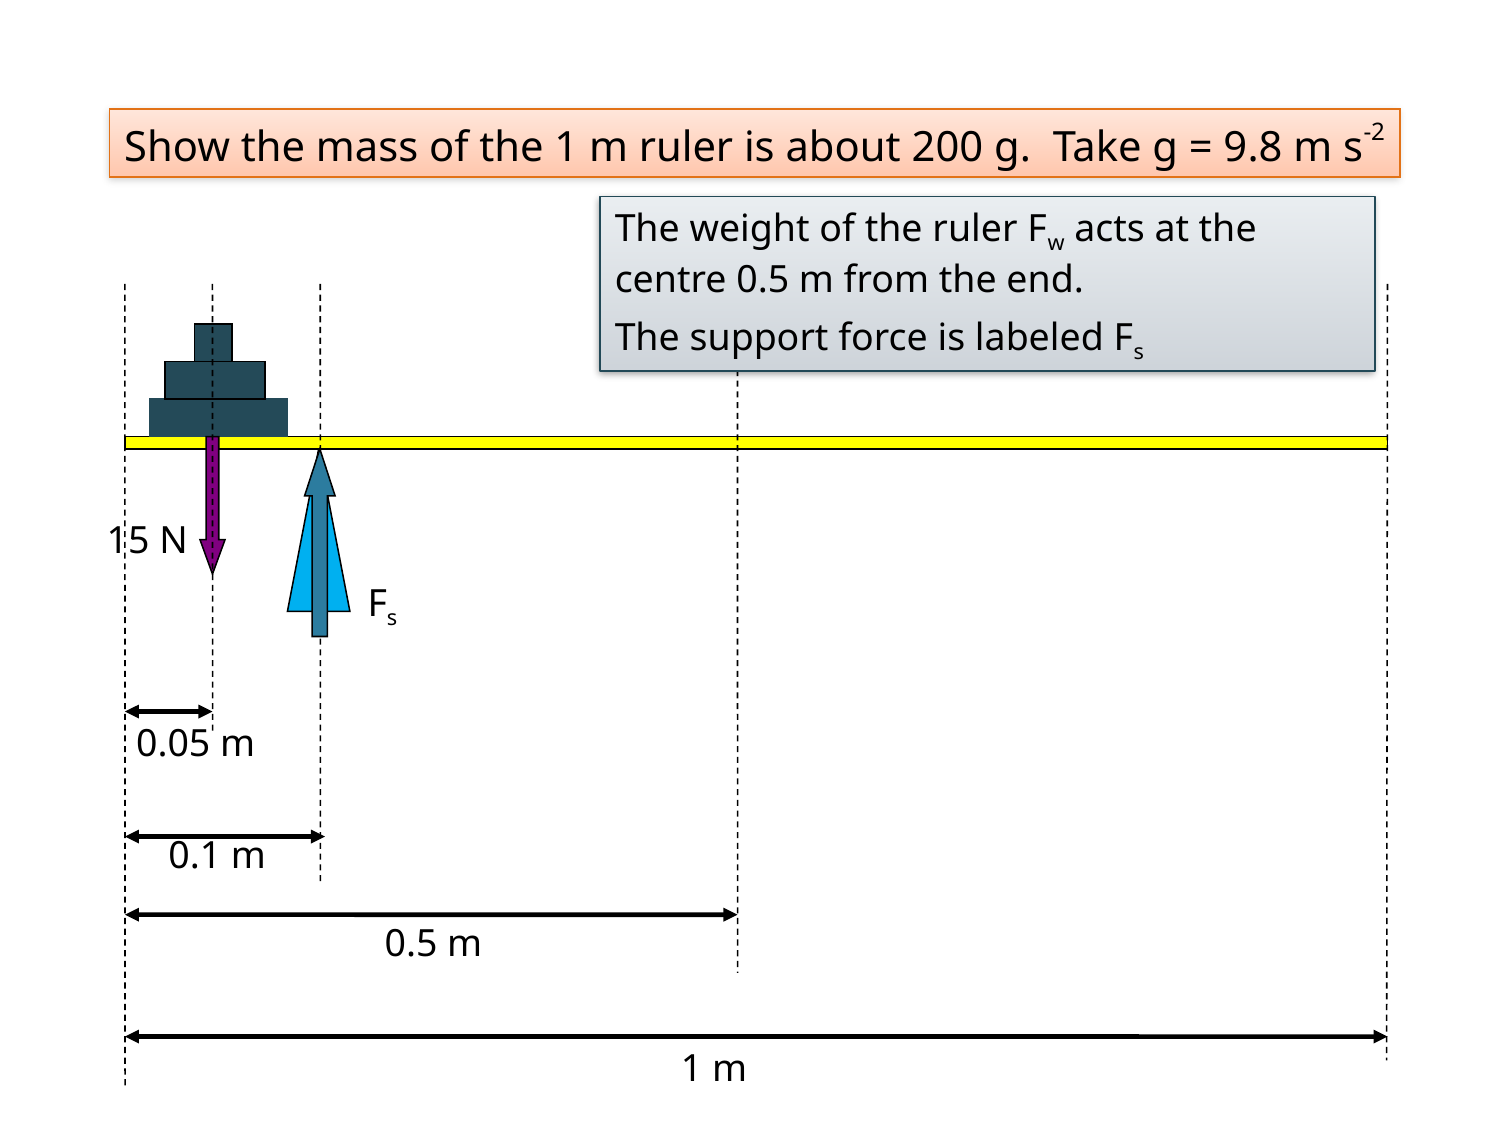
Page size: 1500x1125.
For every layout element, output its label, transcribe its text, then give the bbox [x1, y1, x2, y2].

text_box Show the mass of the 1 m ruler is about 200 g. Take g = 9.8 m s-2 [109, 108, 1401, 177]
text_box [87, 283, 1388, 1098]
text_box The weight of the ruler Fw acts at the centre 0.5 m from the end. The support force is labeled Fs [599, 196, 1376, 282]
